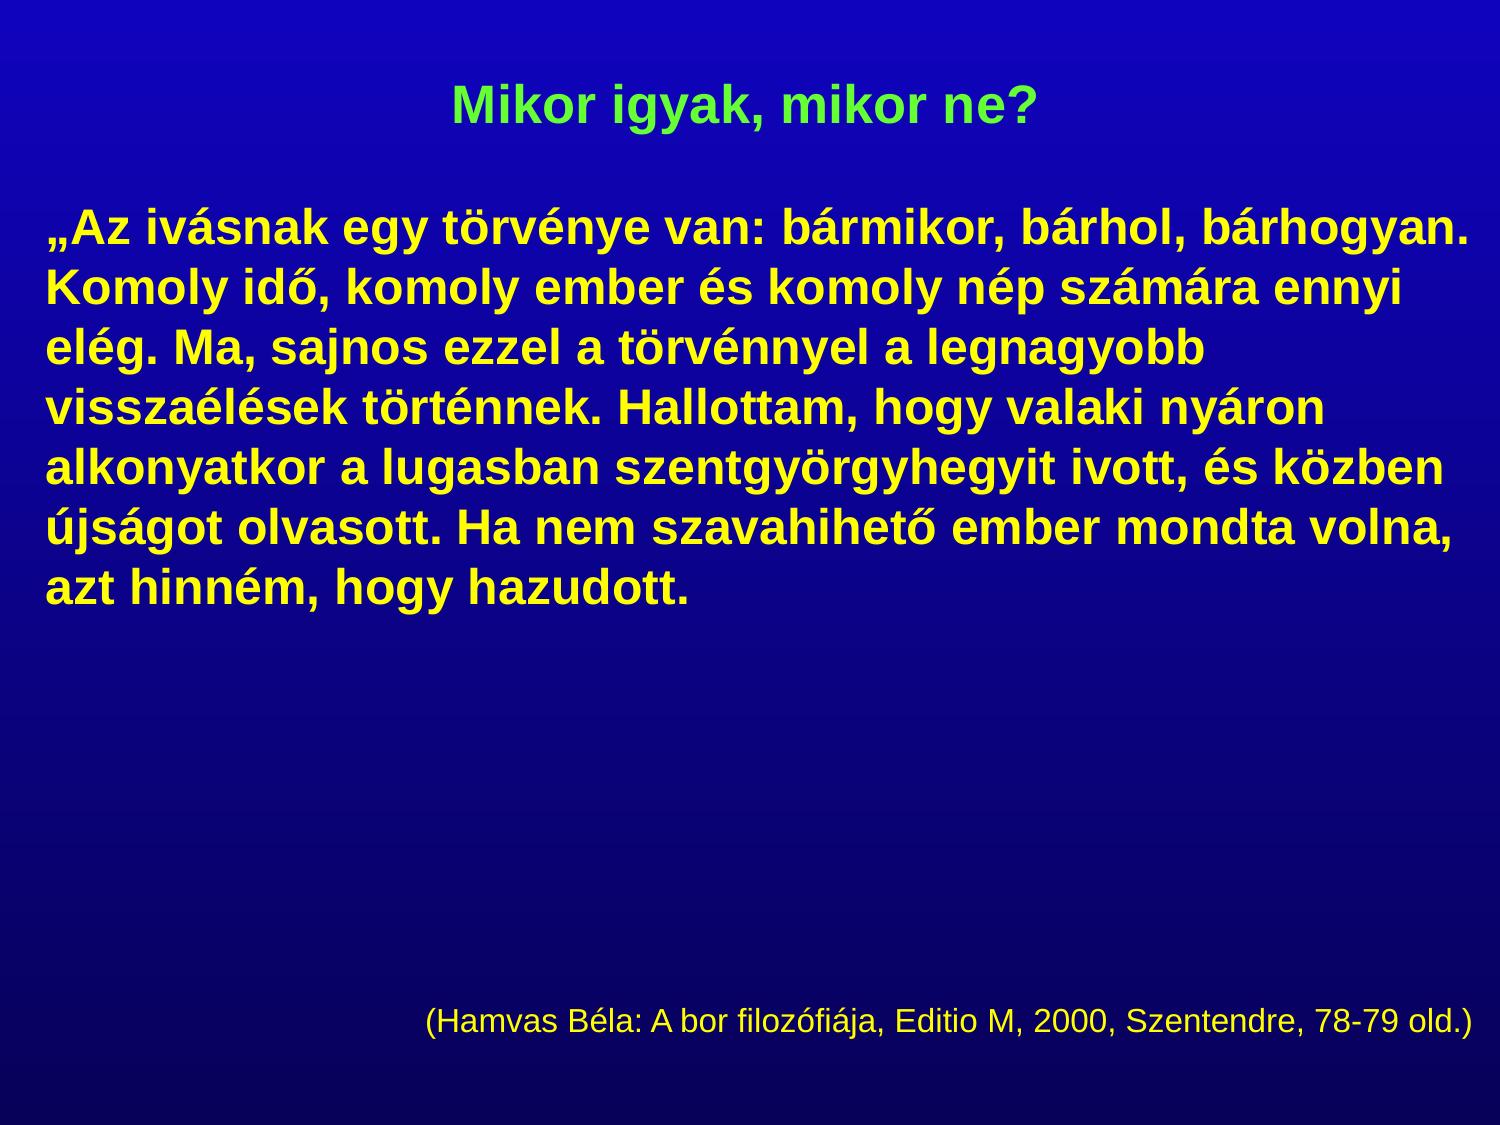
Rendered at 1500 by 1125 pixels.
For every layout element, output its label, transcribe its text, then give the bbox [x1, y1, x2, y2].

text_box Mikor igyak, mikor ne? „Az ivásnak egy törvénye van: bármikor, bárhol, bárhogyan. Komoly idő, komoly ember és komoly nép számára ennyi elég. Ma, sajnos ezzel a törvénnyel a legnagyobb visszaélések történnek. Hallottam, hogy valaki nyáron alkonyatkor a lugasban szentgyörgyhegyit ivott, és közben újságot olvasott. Ha nem szavahihető ember mondta volna, azt hinném, hogy hazudott. (Hamvas Béla: A bor filozófiája, Editio M, 2000, Szentendre, 78-79 old.) [31, 62, 1500, 1125]
